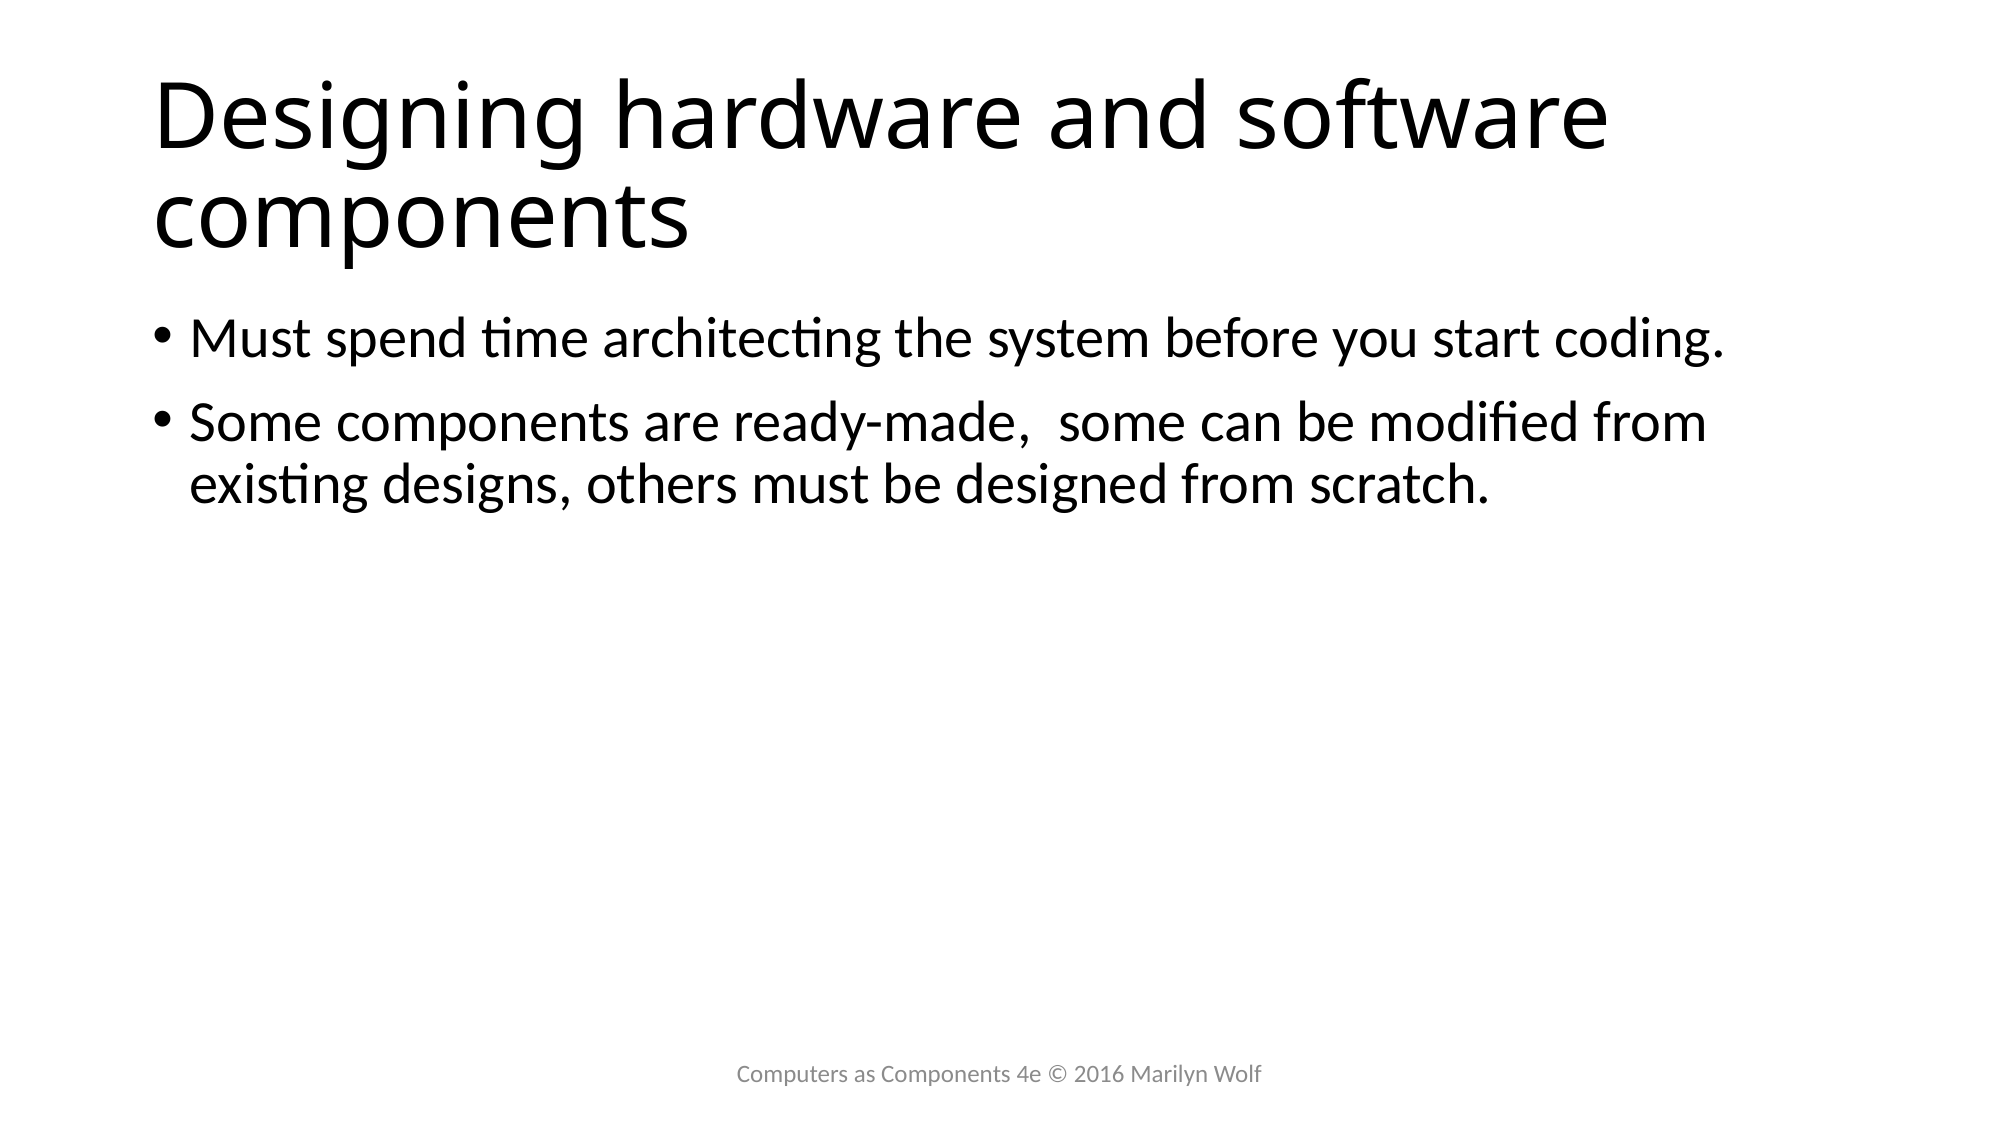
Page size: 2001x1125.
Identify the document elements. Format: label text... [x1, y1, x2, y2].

title Designing hardware and software components [137, 59, 1863, 278]
list Must spend time architecting the system before you start coding. Some components are ready-made, some can be modified from existing designs, others must be designed from scratch. [137, 299, 1863, 1014]
footer Computers as Components 4e © 2016 Marilyn Wolf [662, 1042, 1338, 1103]
